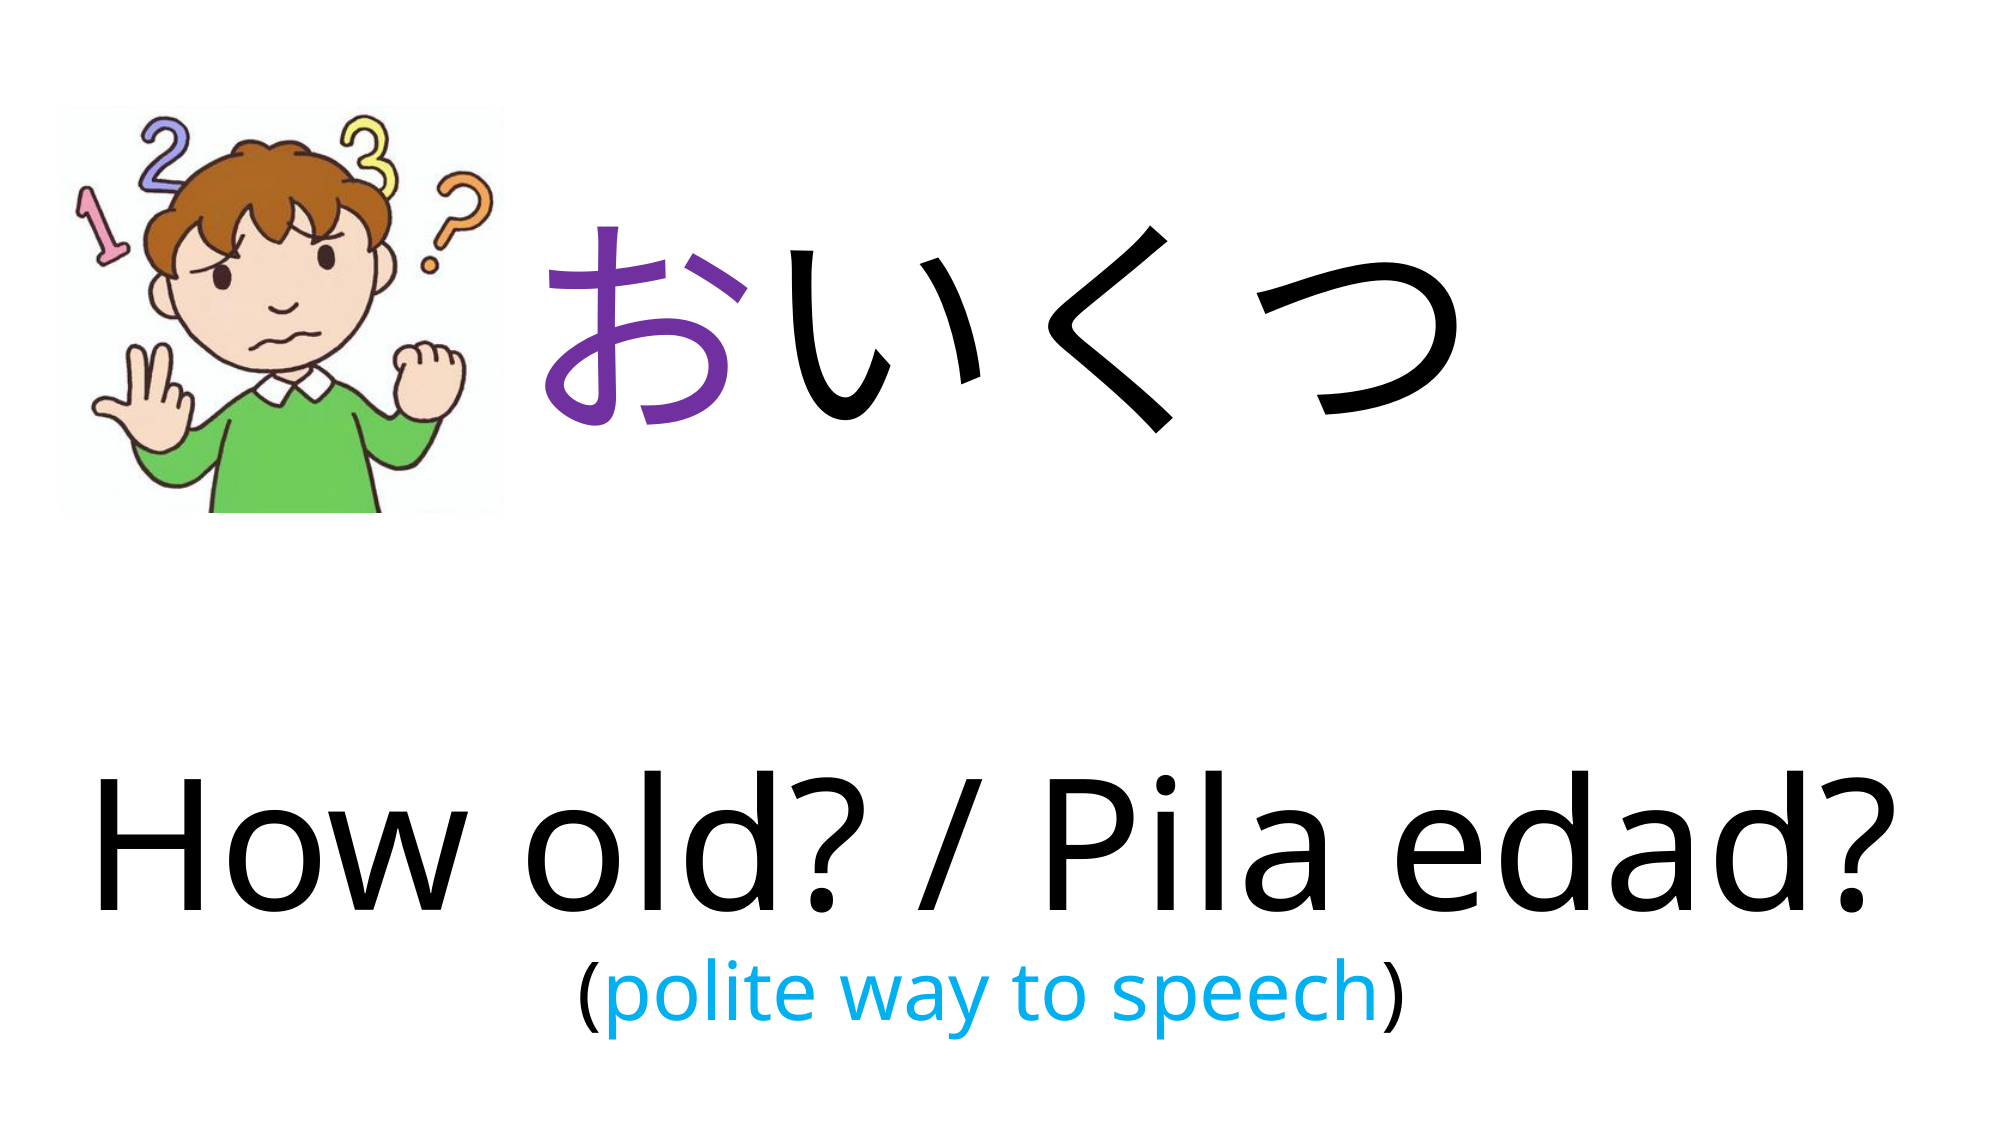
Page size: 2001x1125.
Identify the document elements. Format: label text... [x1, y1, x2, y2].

title おいくつ [137, 22, 1863, 660]
subtitle How old? / Pila edad? (polite way to speech) [0, 687, 1984, 1103]
picture [61, 106, 504, 513]
